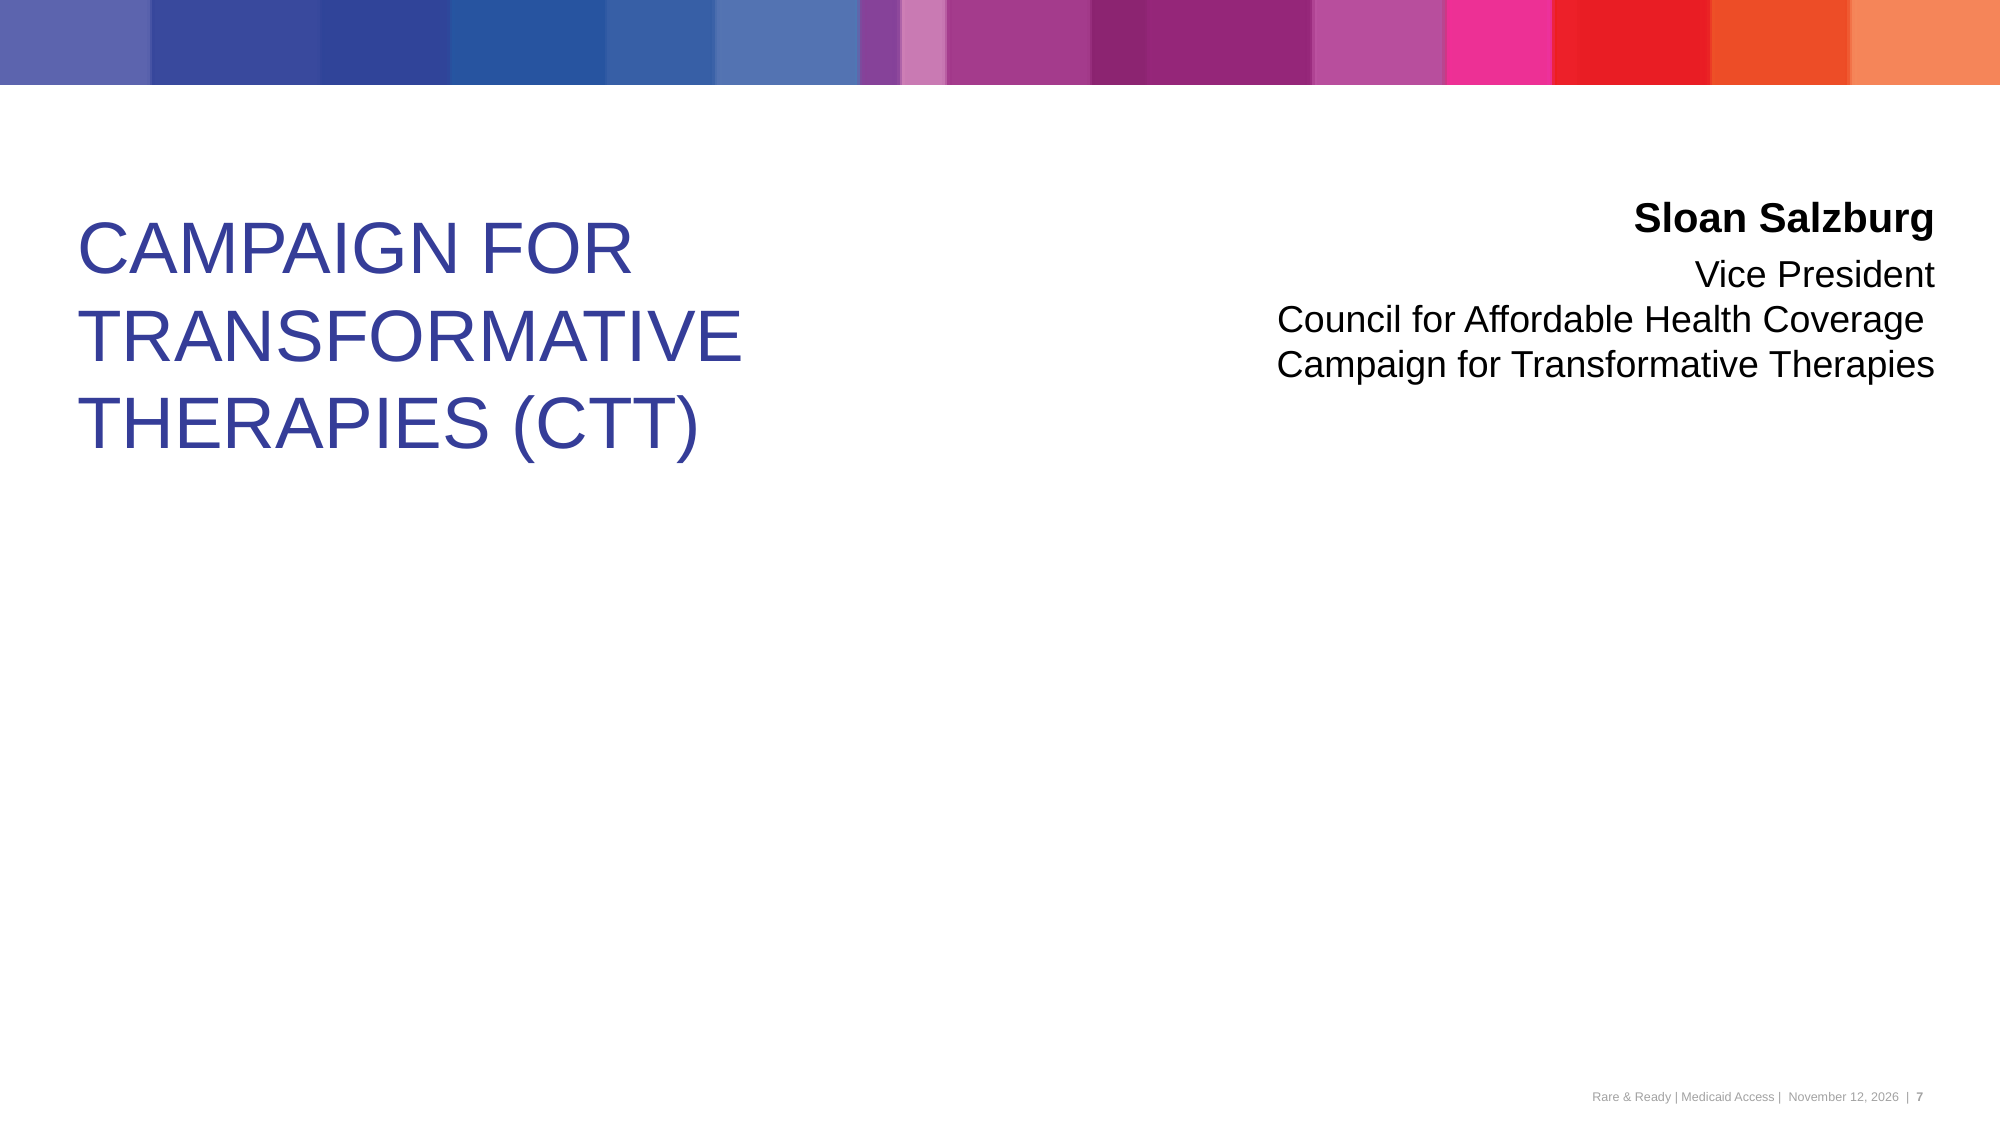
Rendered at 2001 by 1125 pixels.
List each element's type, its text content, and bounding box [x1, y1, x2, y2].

text_box CAMPAIGN FOR TRANSFORMATIVE THERAPIES (CTT) [62, 193, 776, 471]
list Vice President Council for Affordable Health Coverage Campaign for Transformative Therapies [930, 242, 1950, 347]
list Sloan Salzburg [1387, 183, 1950, 242]
picture [0, 0, 2000, 85]
